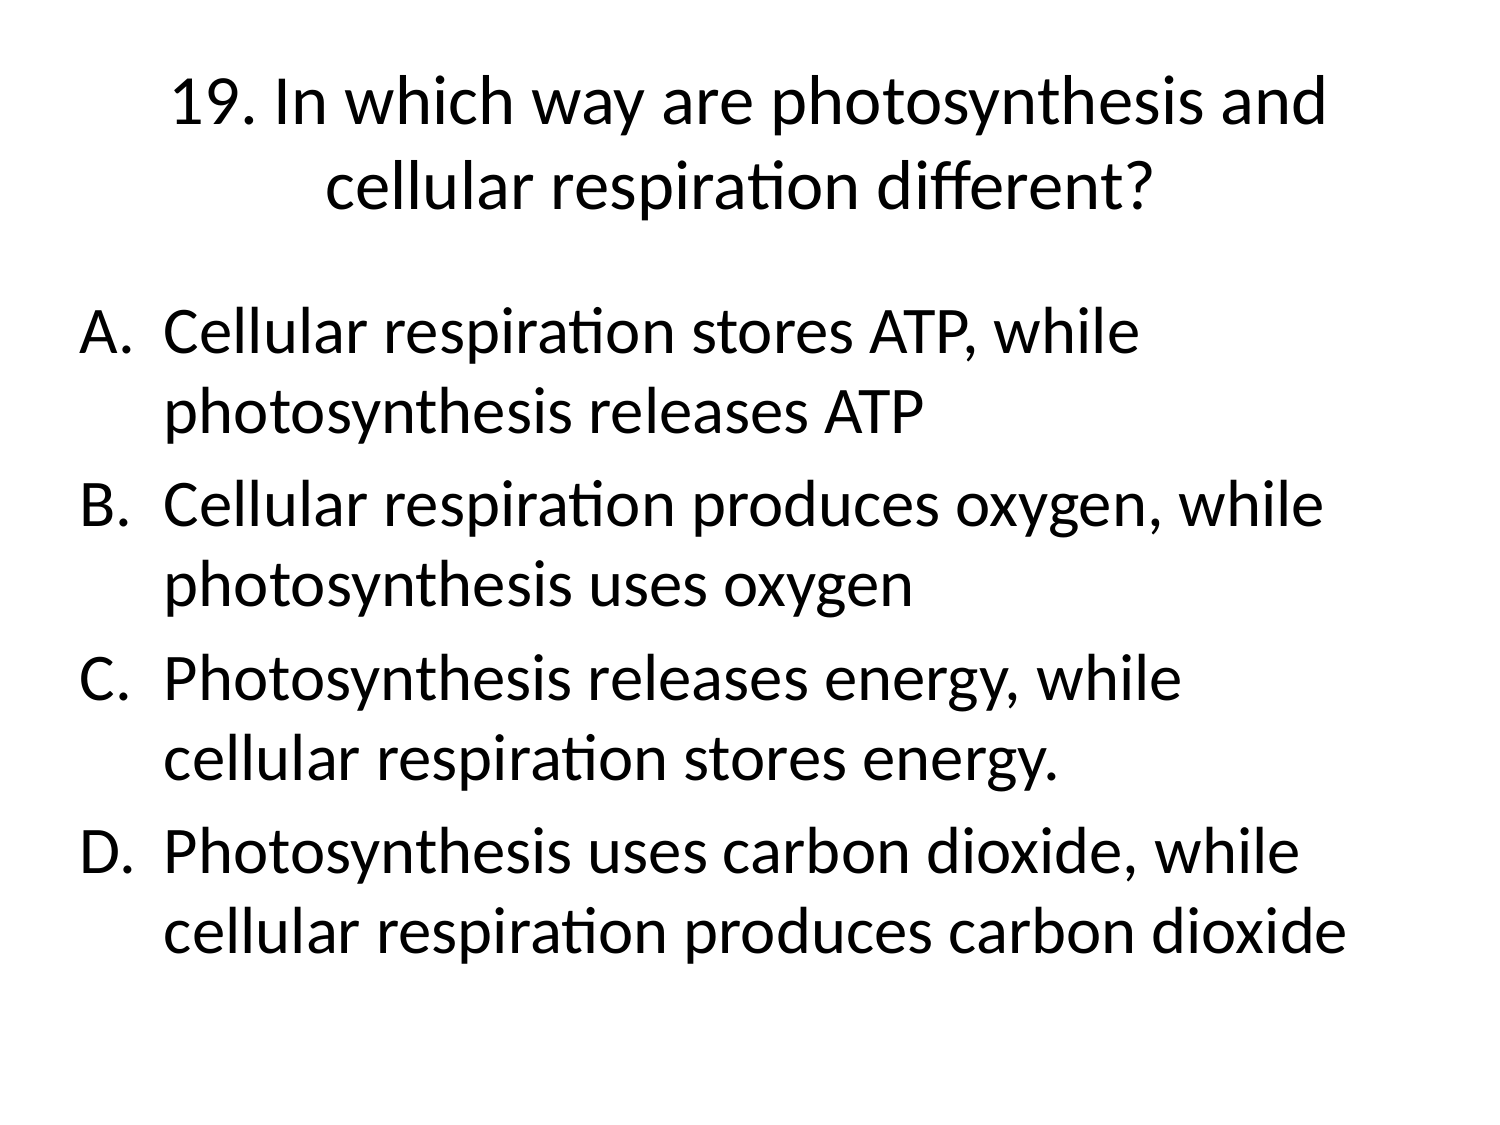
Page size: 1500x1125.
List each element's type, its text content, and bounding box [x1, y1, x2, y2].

title 19. In which way are photosynthesis and cellular respiration different? [75, 45, 1425, 233]
list Cellular respiration stores ATP, while photosynthesis releases ATP Cellular respiration produces oxygen, while photosynthesis uses oxygen Photosynthesis releases energy, while cellular respiration stores energy. Photosynthesis uses carbon dioxide, while cellular respiration produces carbon dioxide [64, 279, 1392, 1005]
